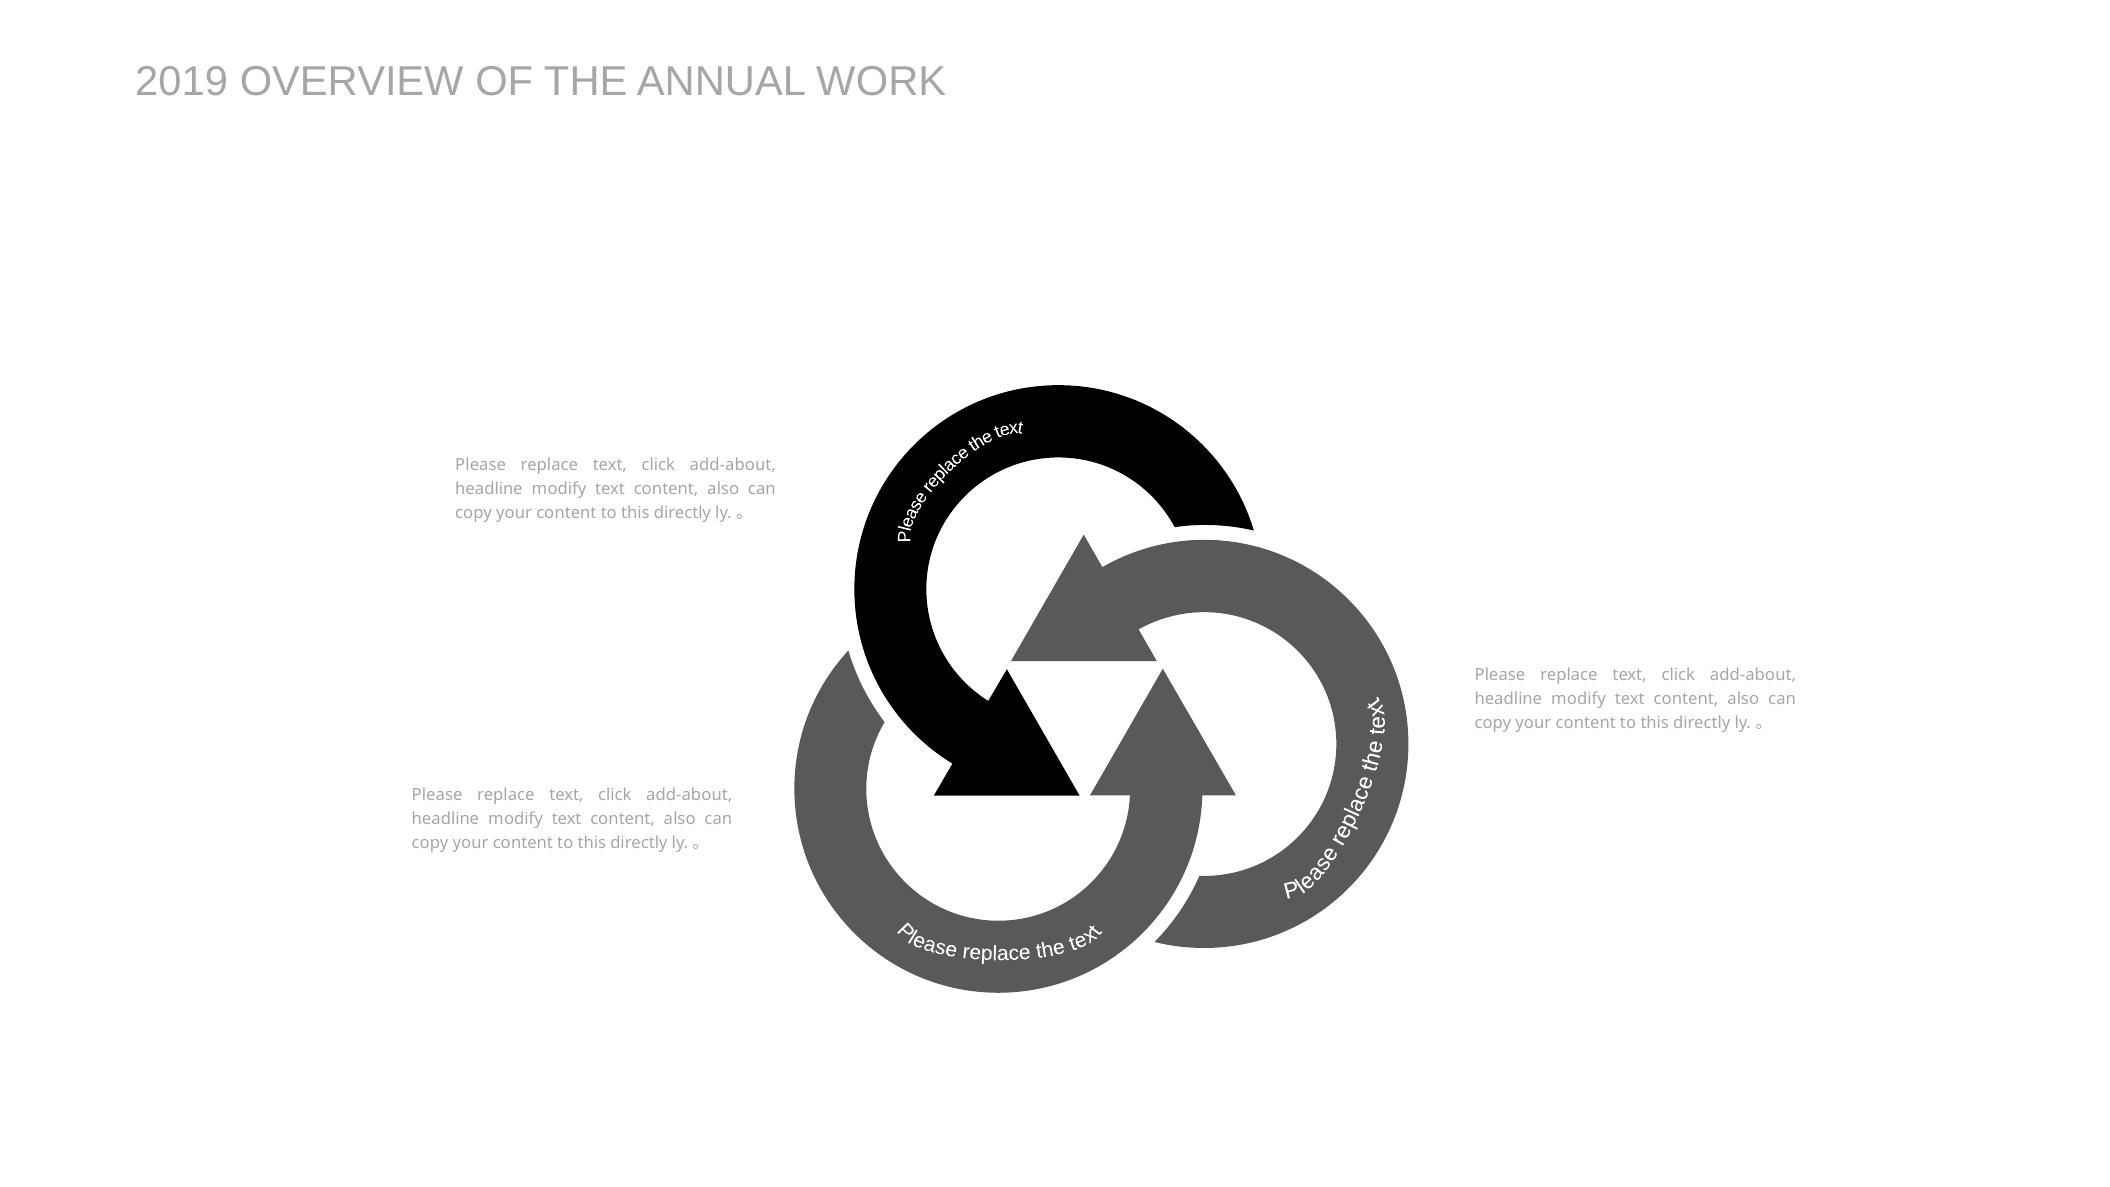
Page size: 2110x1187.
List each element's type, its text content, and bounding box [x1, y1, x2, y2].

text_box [794, 385, 1409, 993]
list Please replace text, click add-about, headline modify text content, also can copy your content to this directly ly.。 [411, 780, 733, 1187]
text_box 2019 OVERVIEW OF THE ANNUAL WORK [135, 53, 1504, 104]
list Please replace text, click add-about, headline modify text content, also can copy your content to this directly ly.。 [1474, 659, 1797, 1187]
list Please replace text, click add-about, headline modify text content, also can copy your content to this directly ly.。 [455, 449, 777, 1124]
